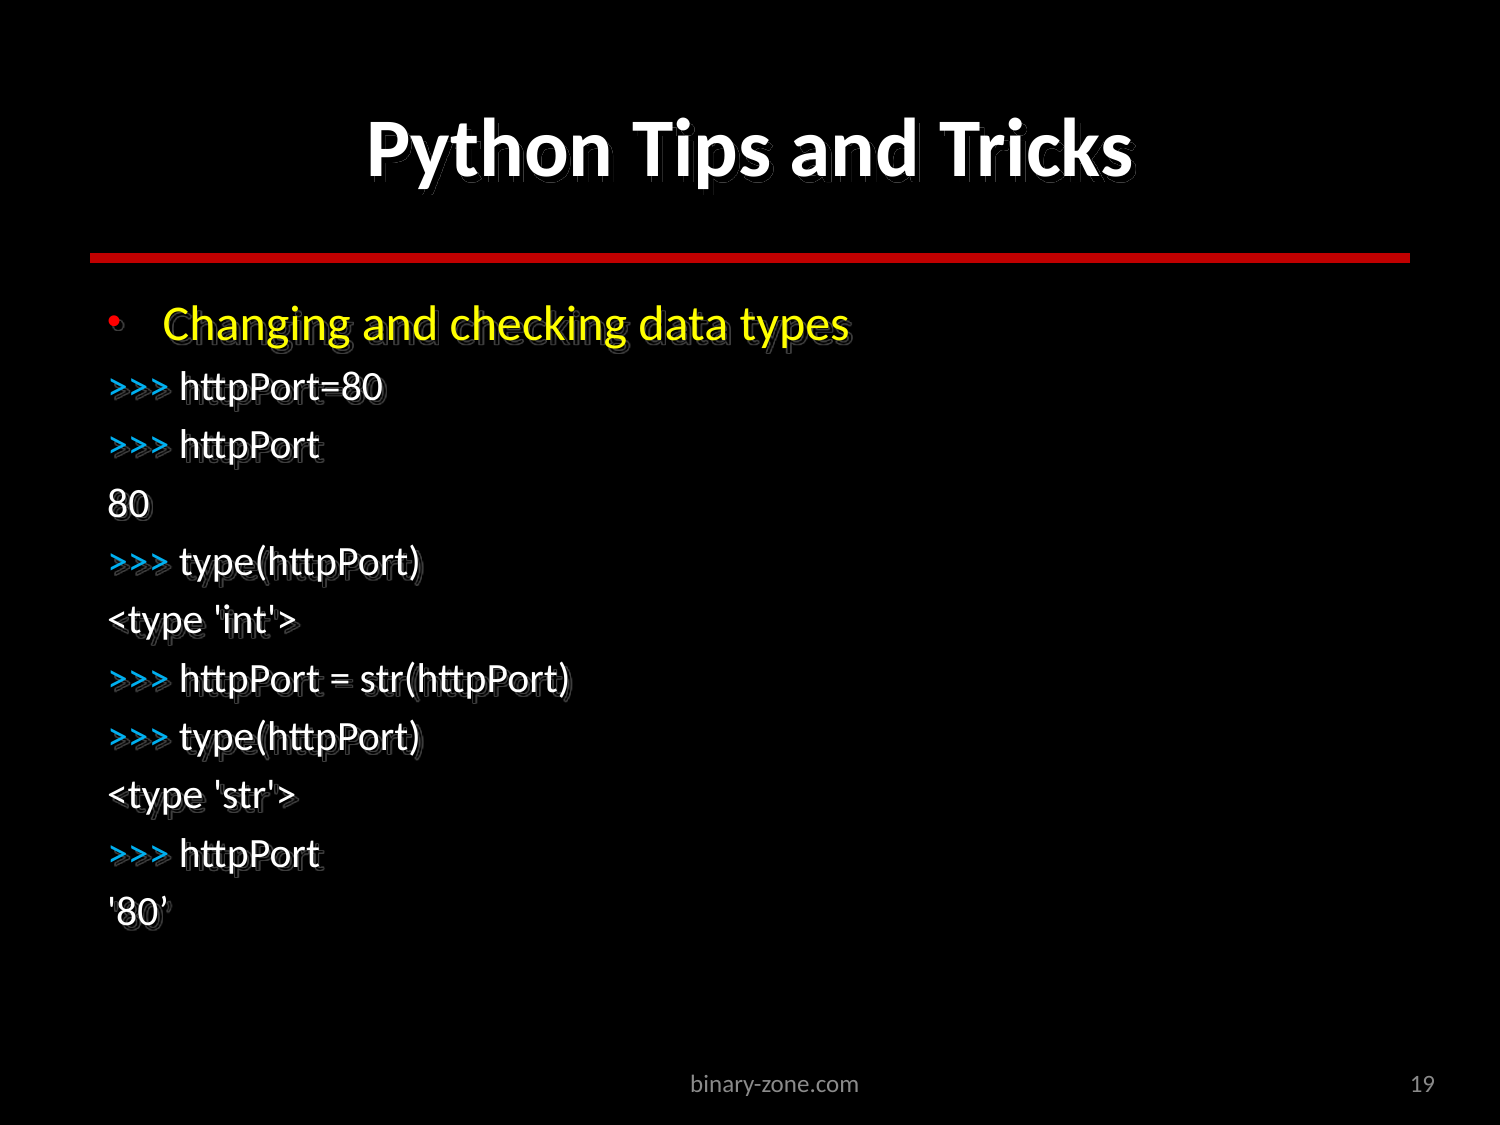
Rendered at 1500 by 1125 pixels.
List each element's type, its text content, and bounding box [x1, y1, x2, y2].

title Python Tips and Tricks [112, 49, 1388, 238]
list Changing and checking data types >>> httpPort=80 >>> httpPort 80 >>> type(httpPort) <type 'int'> >>> httpPort = str(httpPort) >>> type(httpPort) <type 'str'> >>> httpPort '80’ [91, 282, 1430, 1034]
